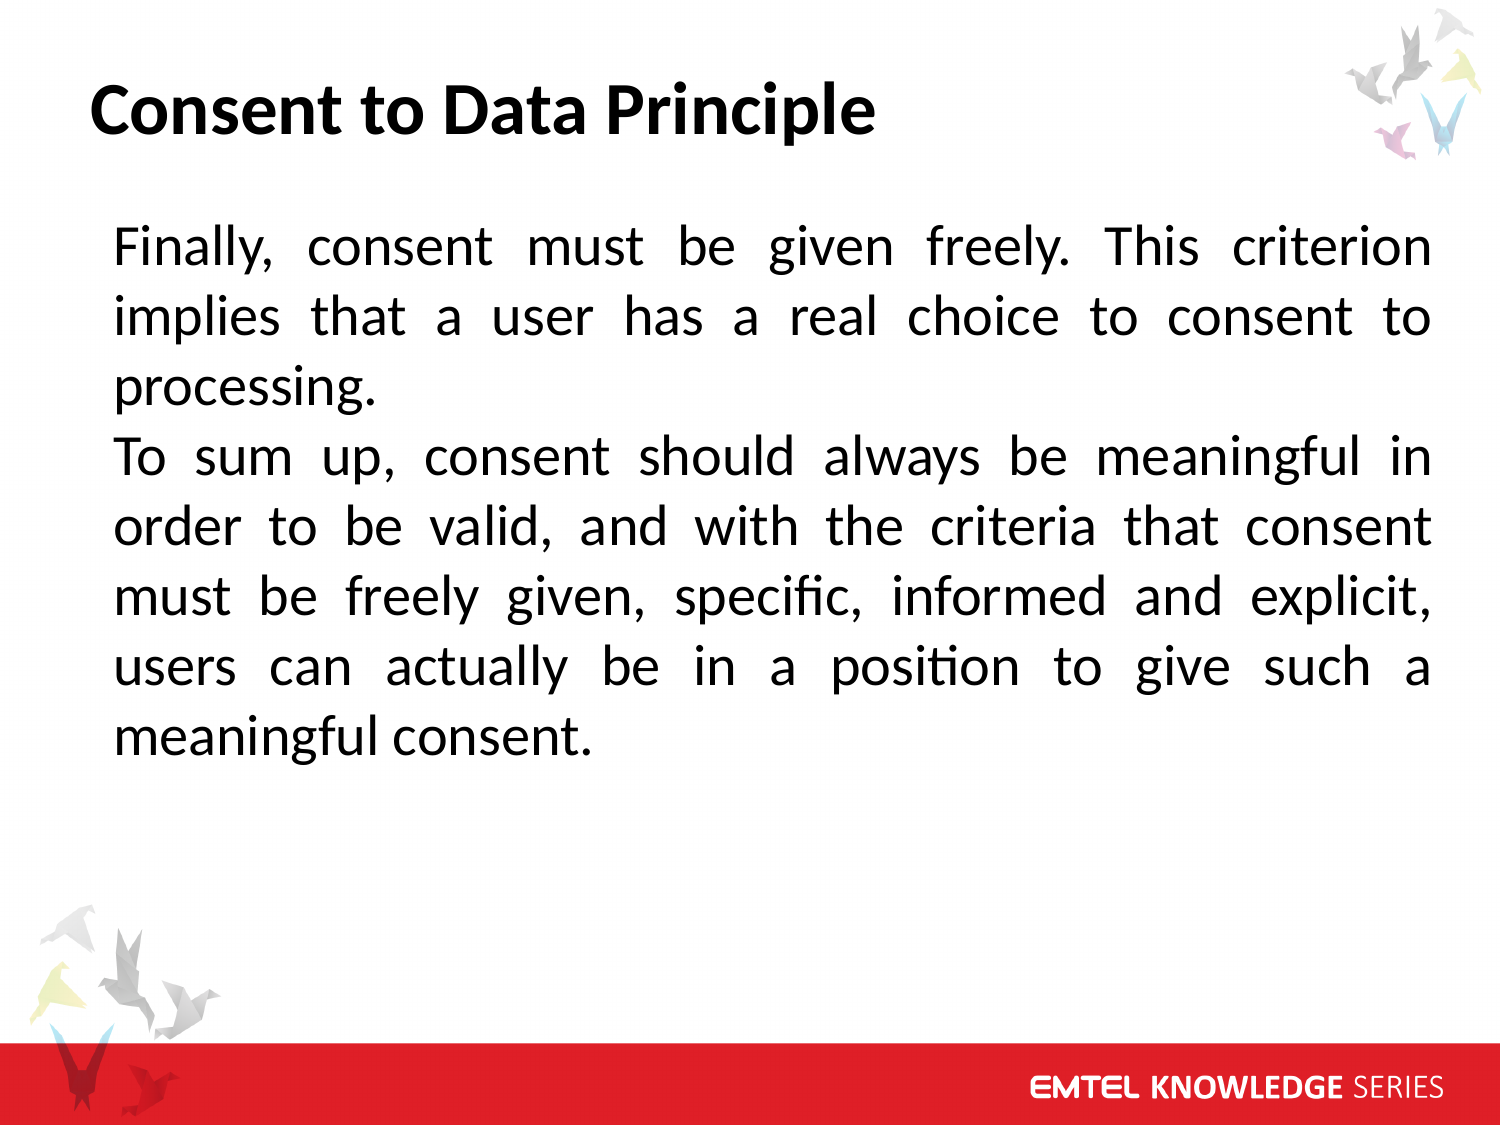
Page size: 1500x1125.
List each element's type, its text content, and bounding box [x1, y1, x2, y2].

picture [0, 0, 1500, 1125]
text_box Consent to Data Principle [74, 45, 1363, 163]
text_box Finally, consent must be given freely. This criterion implies that a user has a real choice to consent to processing. To sum up, consent should always be meaningful in order to be valid, and with the criteria that consent must be freely given, specific, informed and explicit, users can actually be in a position to give such a meaningful consent. [98, 199, 1449, 820]
